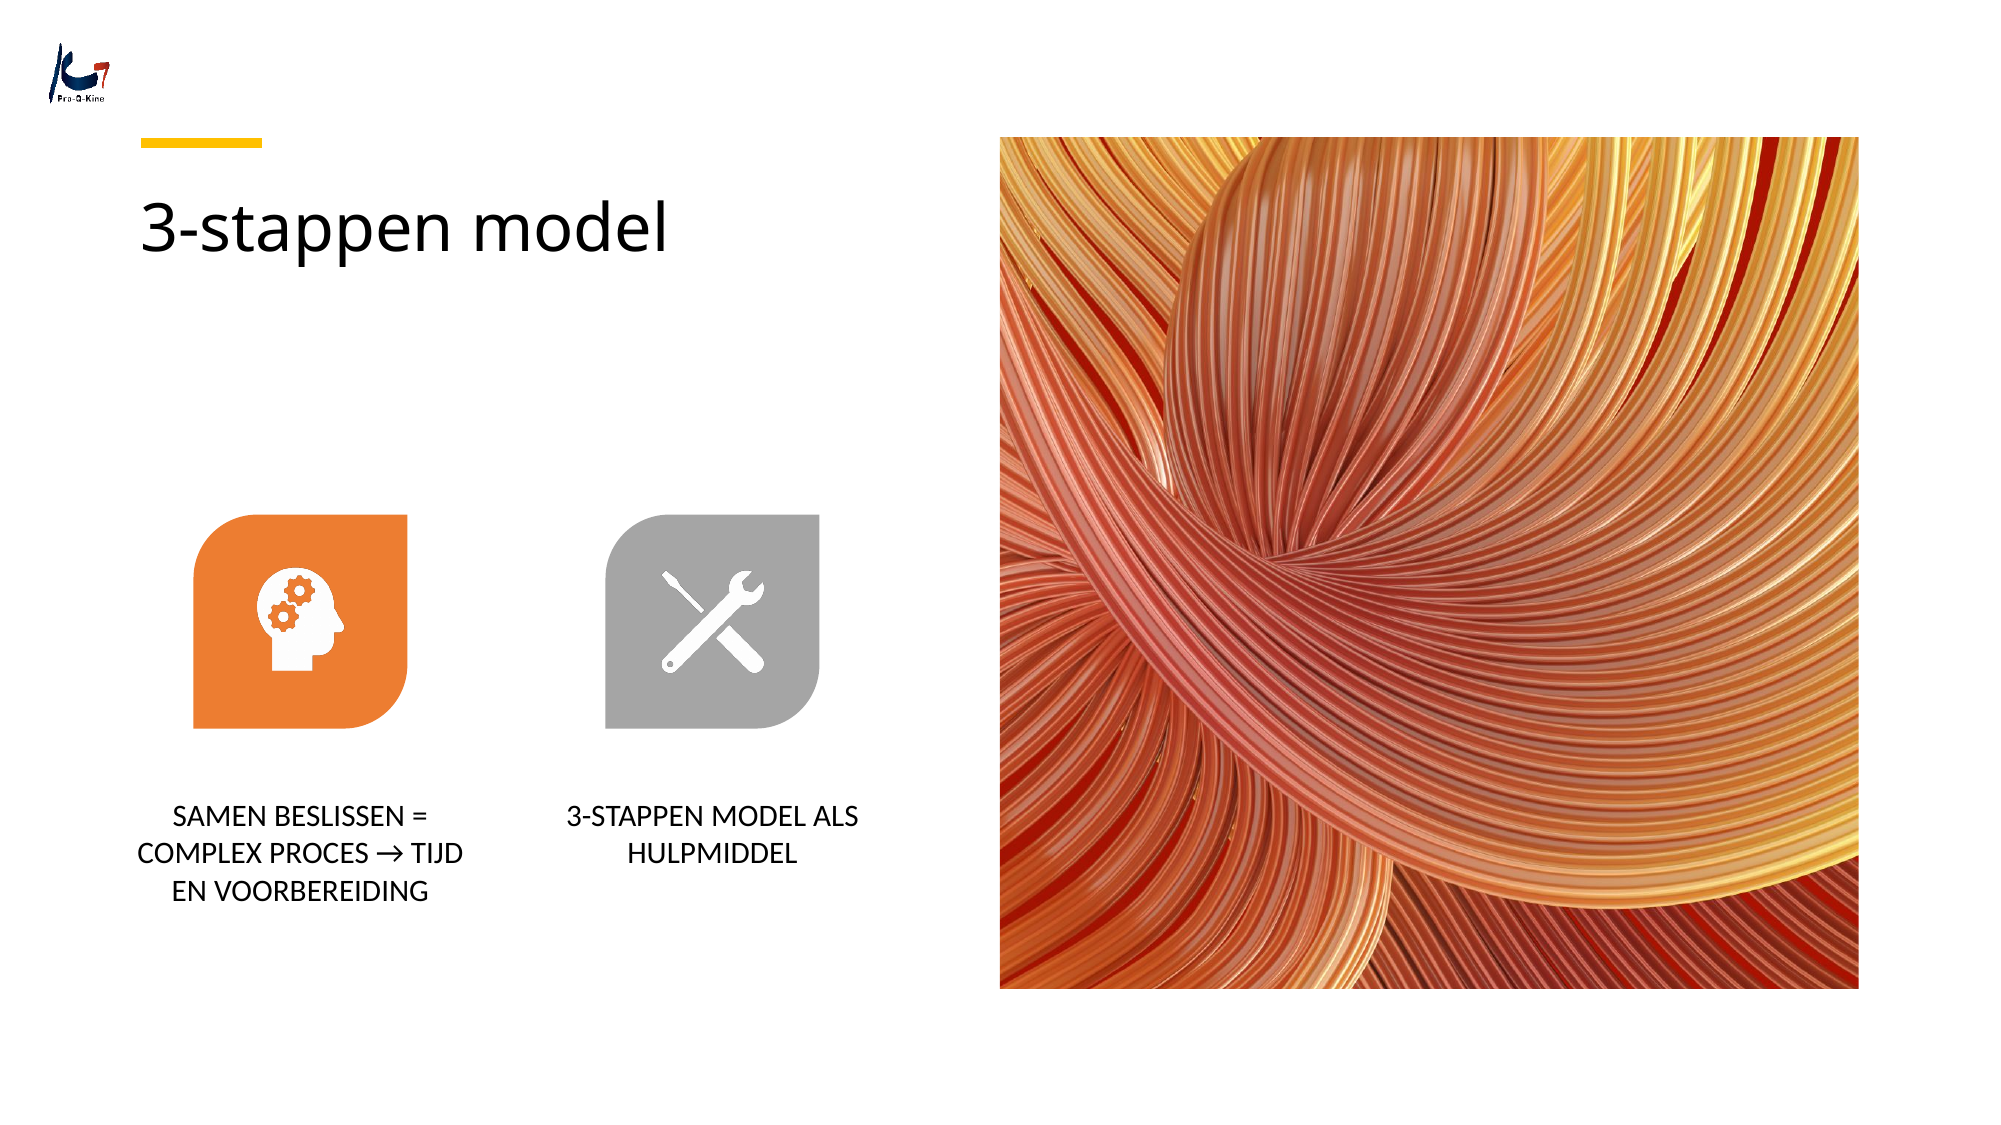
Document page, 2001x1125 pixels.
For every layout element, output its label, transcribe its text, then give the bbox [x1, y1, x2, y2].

picture [999, 137, 1859, 989]
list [124, 418, 888, 1010]
title 3-stappen model [124, 186, 888, 417]
picture [44, 38, 114, 108]
